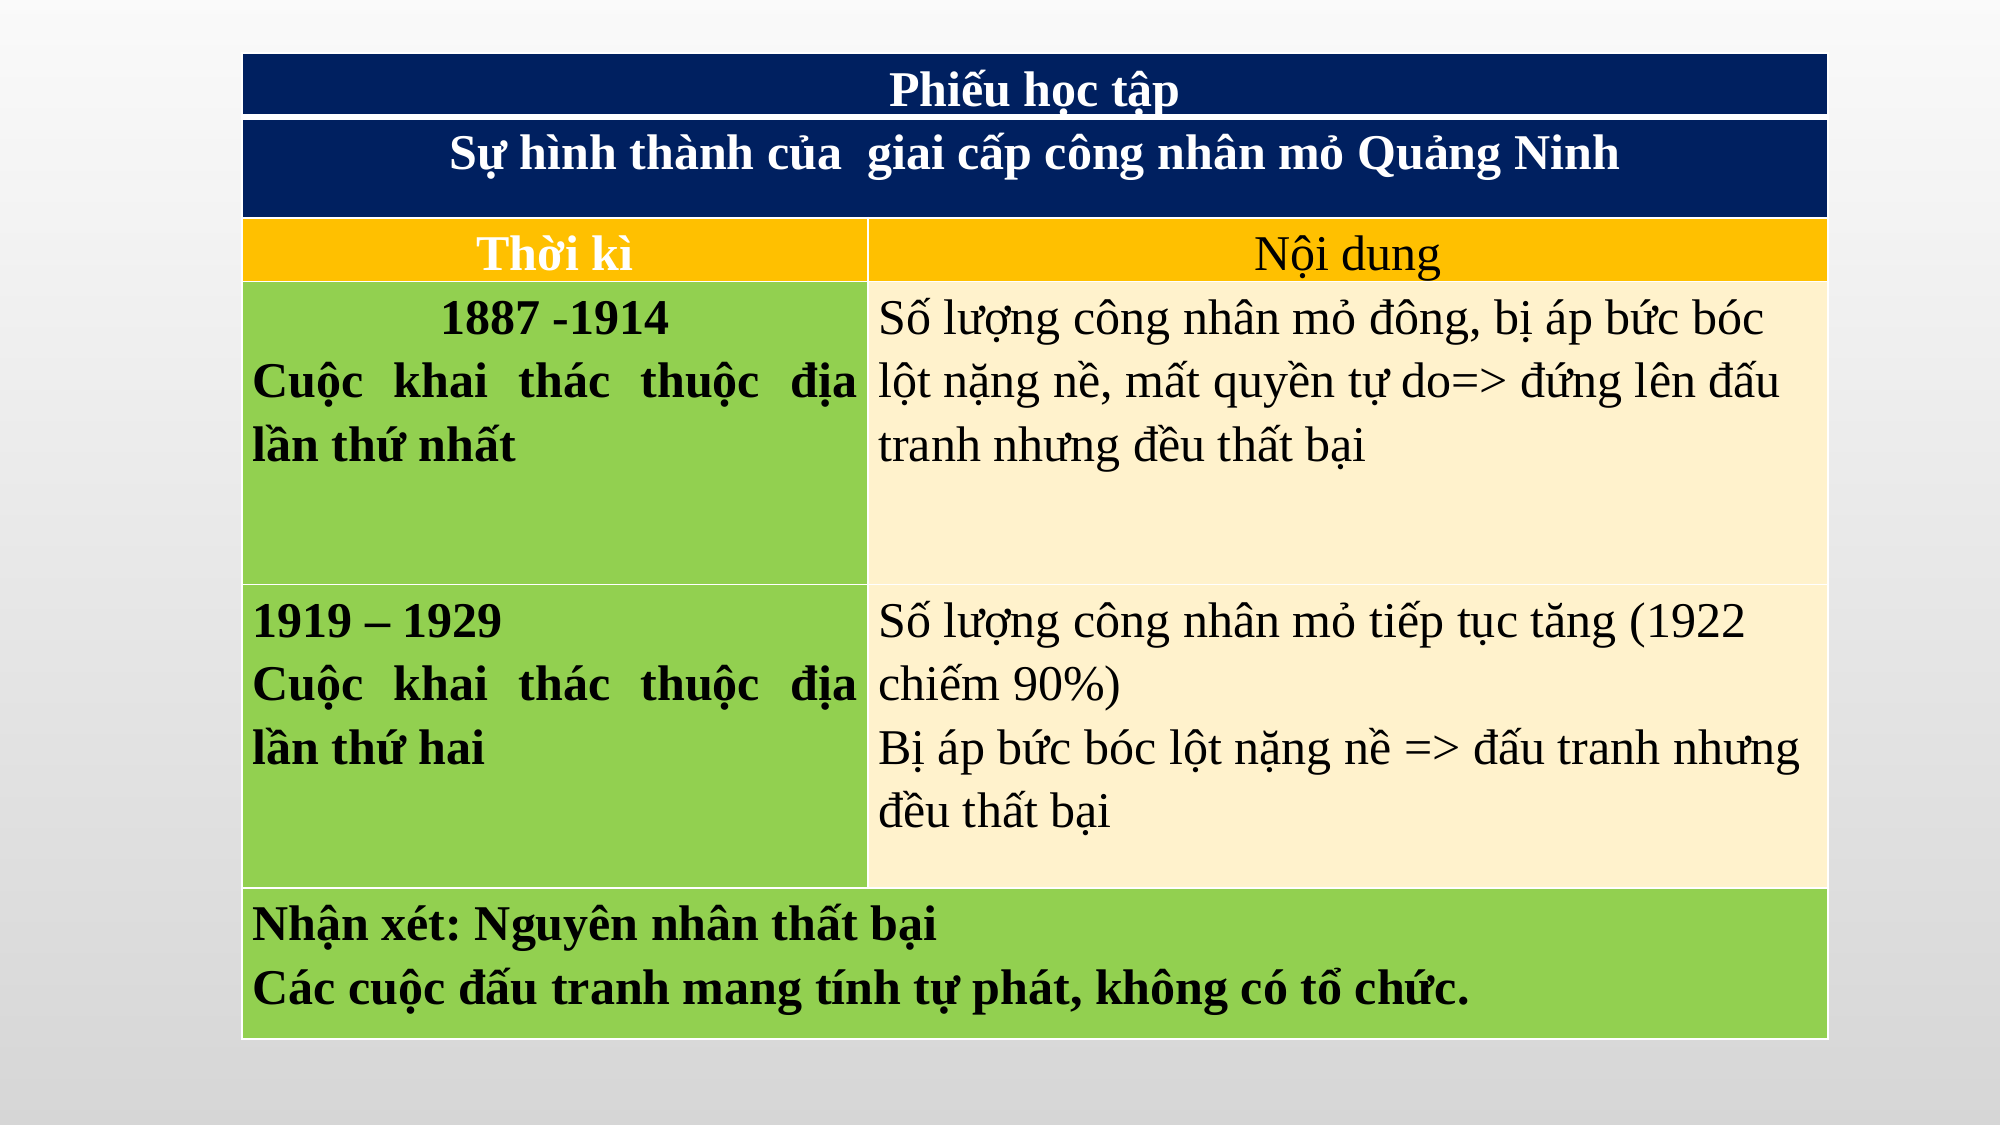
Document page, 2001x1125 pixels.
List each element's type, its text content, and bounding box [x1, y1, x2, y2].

table_cell Nhận xét: Nguyên nhân thất bại Các cuộc đấu tranh mang tính tự phát, không có tổ chức. [243, 889, 1827, 1038]
table_cell Thời kì [243, 219, 867, 281]
table_header Phiếu học tập [243, 54, 1827, 114]
table_cell 1919 – 1929 Cuộc khai thác thuộc địa lần thứ hai [243, 585, 867, 887]
table_cell Số lượng công nhân mỏ đông, bị áp bức bóc lột nặng nề, mất quyền tự do=> đứng lên đấu tranh nhưng đều thất bại [869, 282, 1827, 584]
table_cell Nội dung [869, 219, 1827, 281]
table_cell Sự hình thành của giai cấp công nhân mỏ Quảng Ninh [243, 120, 1827, 217]
table_cell 1887 -1914 Cuộc khai thác thuộc địa lần thứ nhất [243, 282, 867, 584]
table_cell Số lượng công nhân mỏ tiếp tục tăng (1922 chiếm 90%) Bị áp bức bóc lột nặng nề => đấu tranh nhưng đều thất bại [869, 585, 1827, 887]
